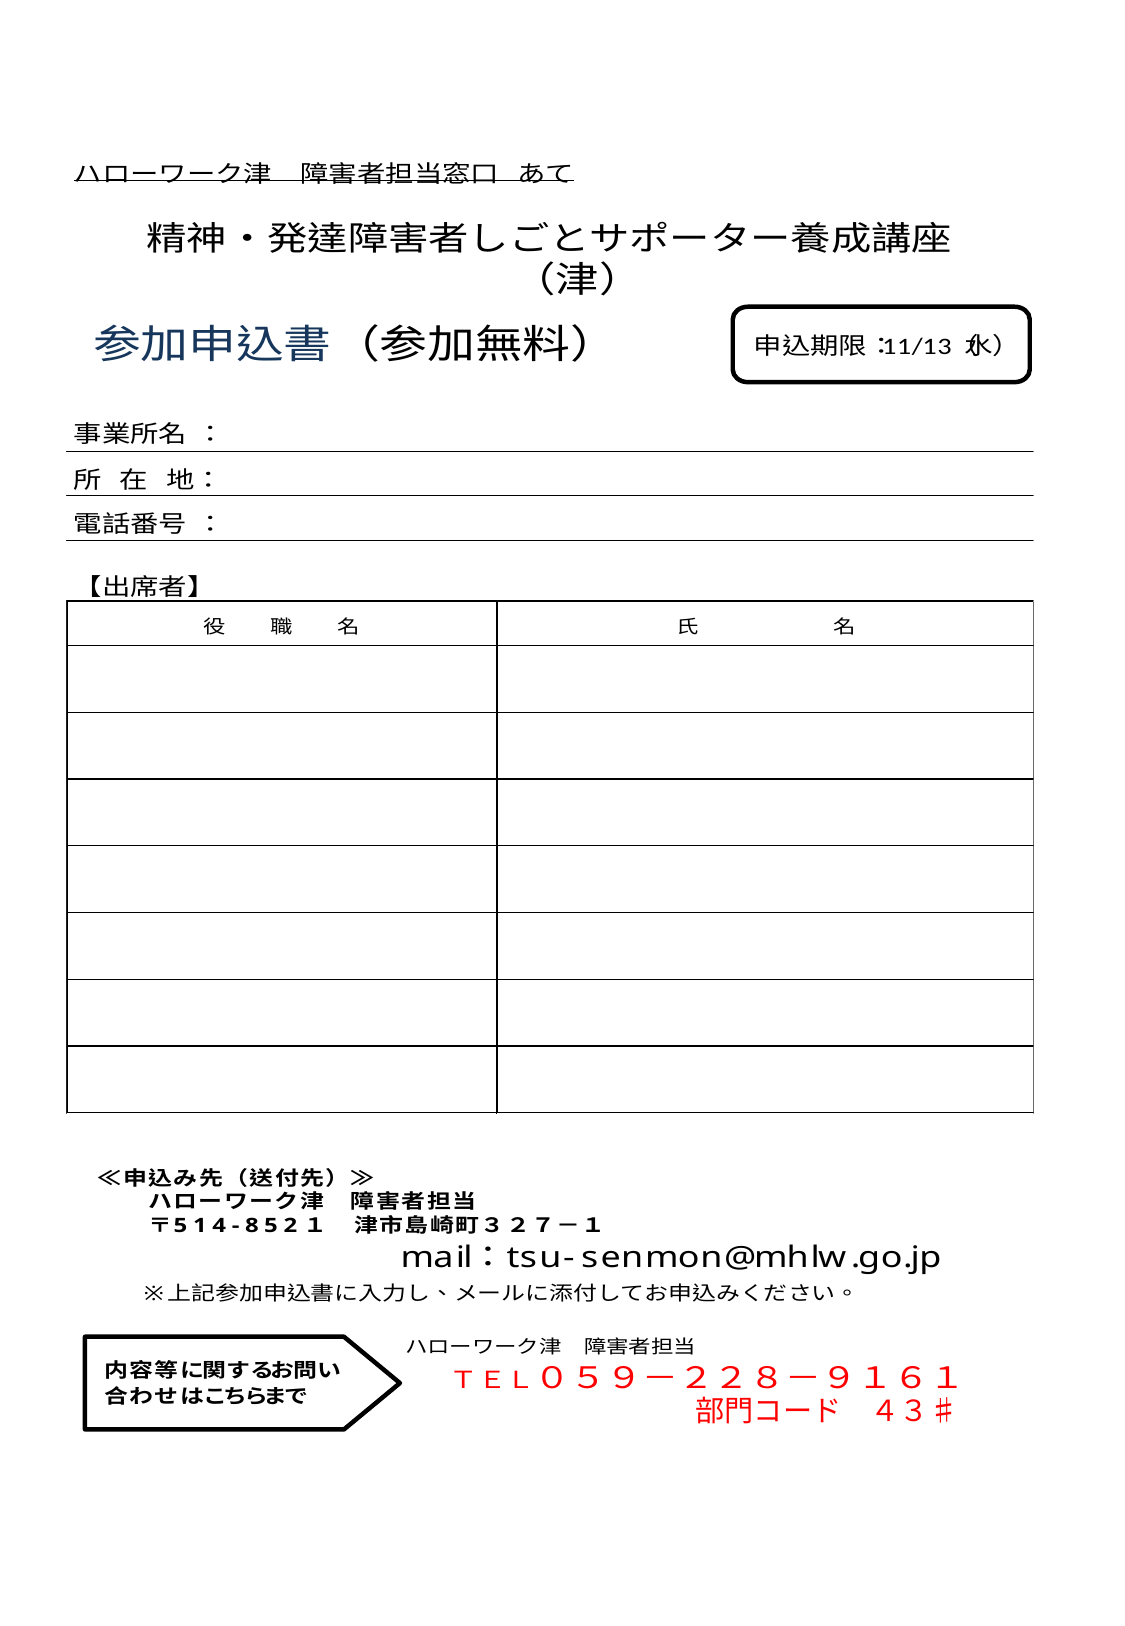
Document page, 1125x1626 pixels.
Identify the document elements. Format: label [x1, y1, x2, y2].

text_box [65, 138, 1036, 1569]
